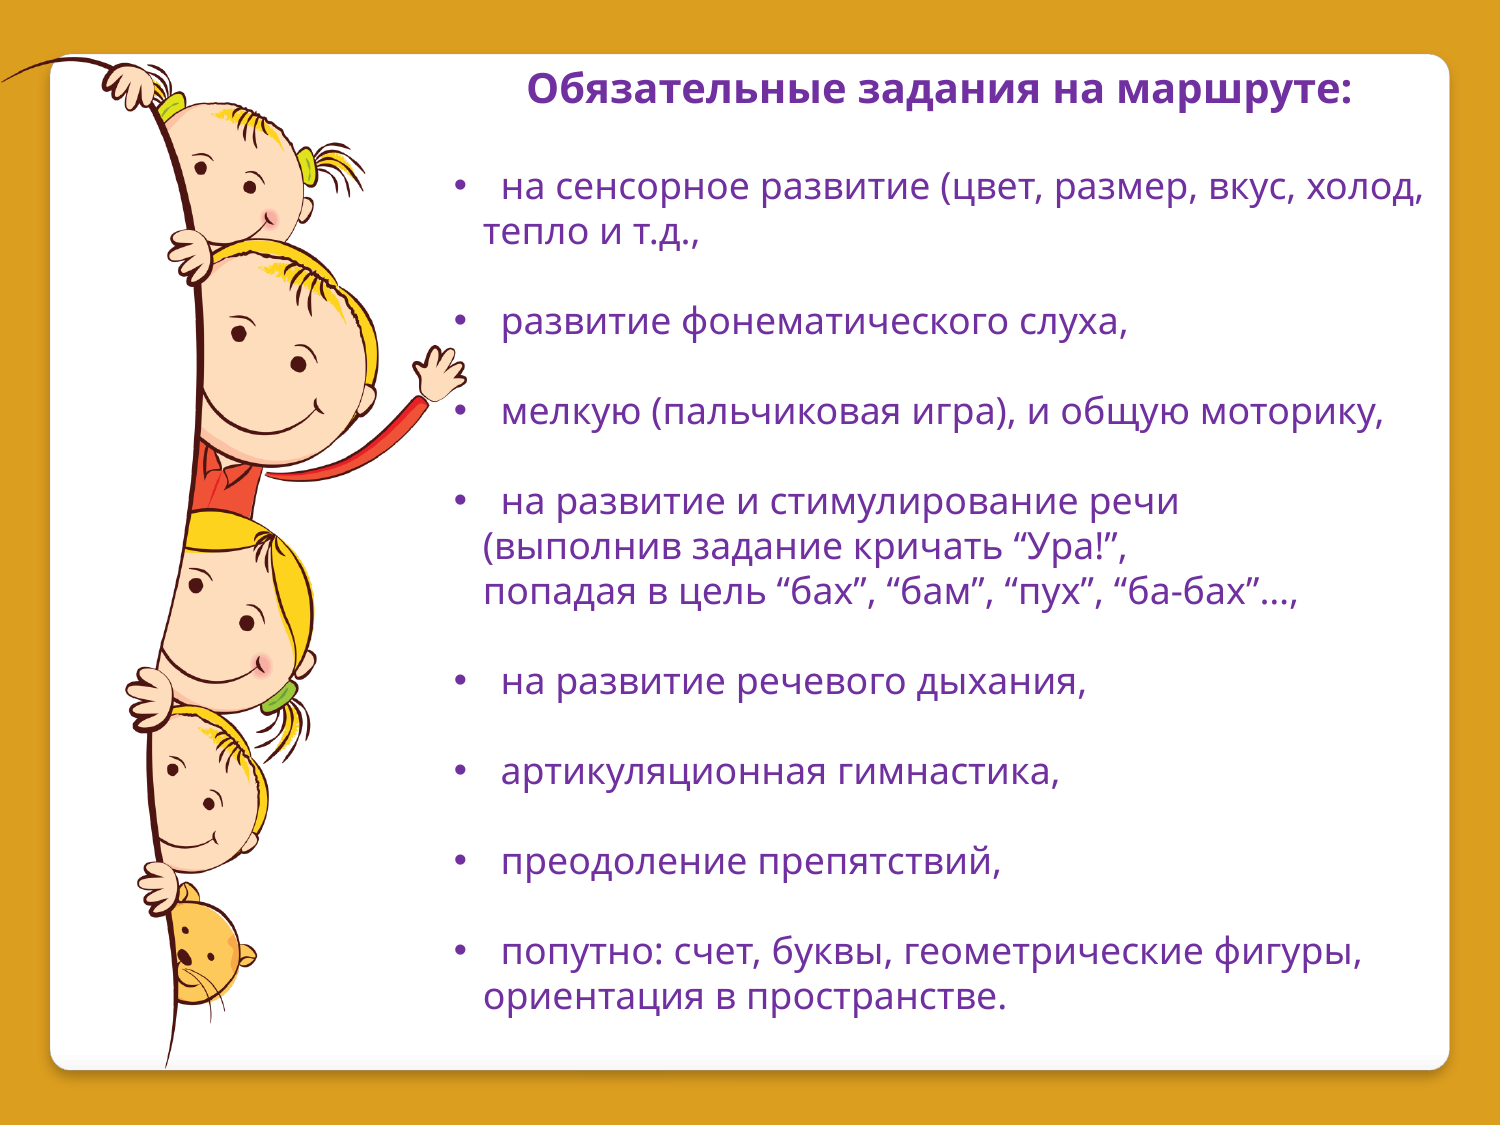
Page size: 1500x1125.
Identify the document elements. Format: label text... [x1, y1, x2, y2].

text_box Обязательные задания на маршруте: на сенсорное развитие (цвет, размер, вкус, холод, тепло и т.д., развитие фонематического слуха, мелкую (пальчиковая игра), и общую моторику, на развитие и стимулирование речи (выполнив задание кричать “Ура!”, попадая в цель “бах”, “бам”, “пух”, “ба-бах”…, на развитие речевого дыхания, артикуляционная гимнастика, преодоление препятствий, попутно: счет, буквы, геометрические фигуры, ориентация в пространстве. [439, 54, 1441, 1115]
picture [0, 30, 467, 1071]
